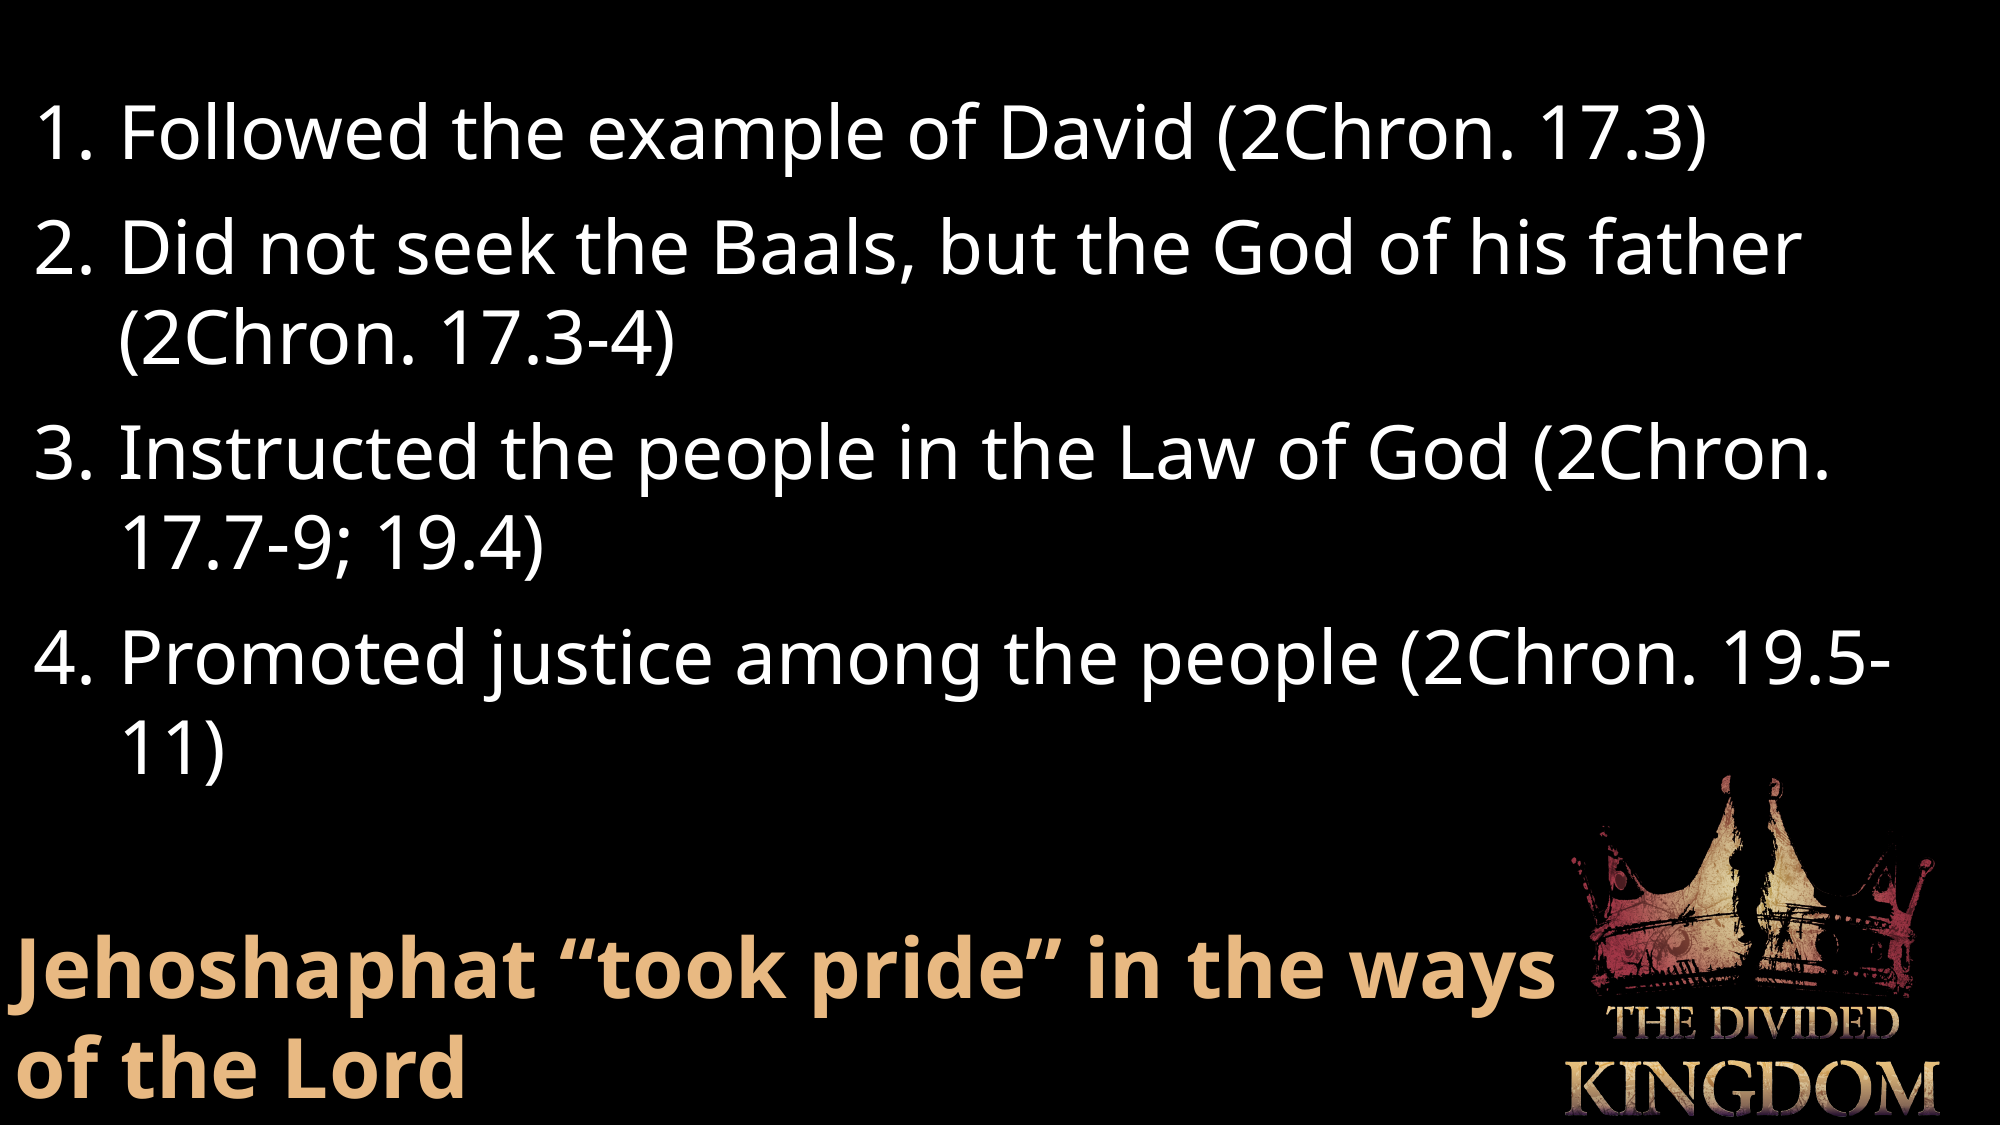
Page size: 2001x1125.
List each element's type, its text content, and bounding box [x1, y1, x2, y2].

text_box Jehoshaphat “took pride” in the ways of the Lord [0, 907, 1402, 1123]
picture [1402, 756, 2000, 1125]
text_box Followed the example of David (2Chron. 17.3) Did not seek the Baals, but the God of his father (2Chron. 17.3-4) Instructed the people in the Law of God (2Chron. 17.7-9; 19.4) Promoted justice among the people (2Chron. 19.5-11) [18, 77, 1982, 797]
